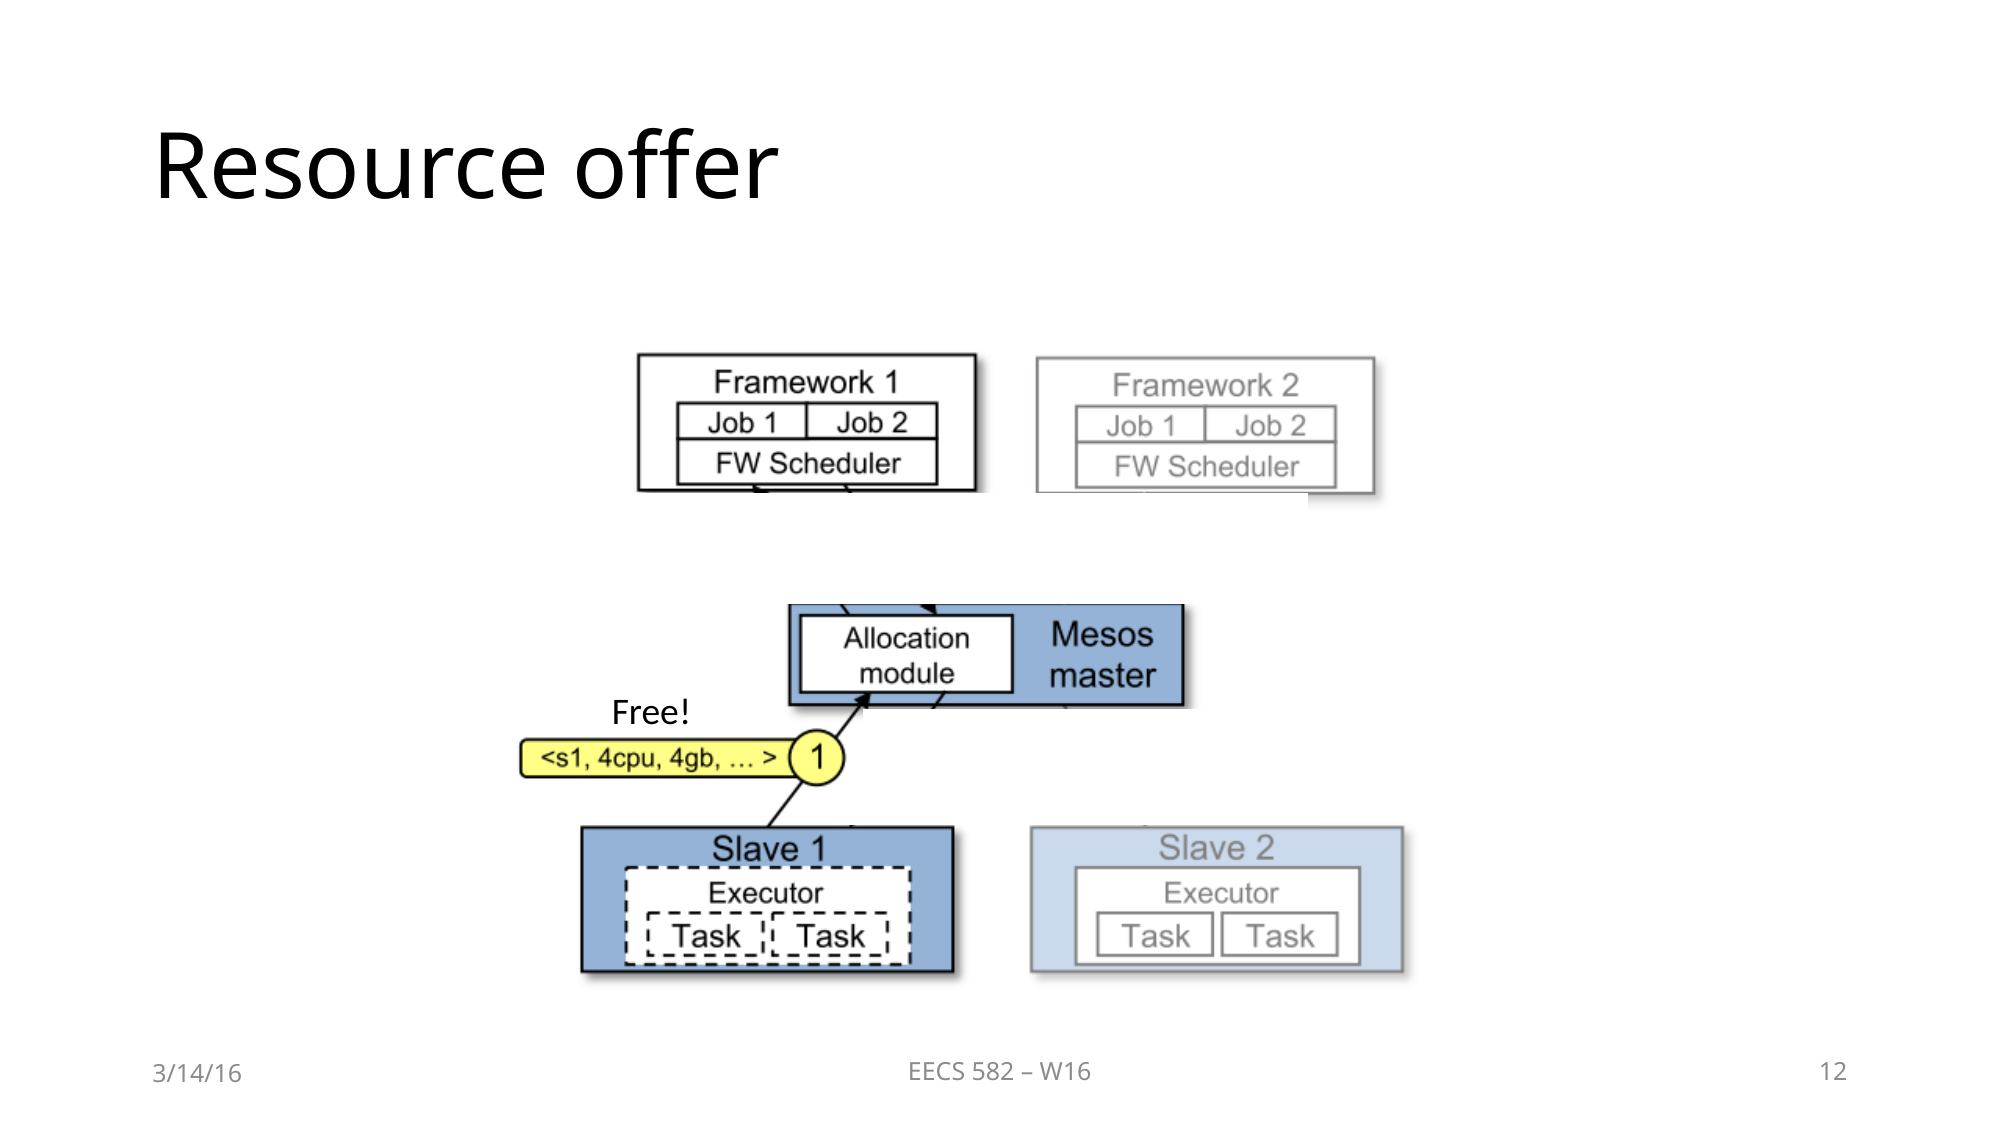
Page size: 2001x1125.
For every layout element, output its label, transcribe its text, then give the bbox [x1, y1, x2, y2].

footer EECS 582 – W16 [662, 1042, 1338, 1103]
picture [490, 323, 1435, 990]
title Resource offer [137, 59, 1863, 278]
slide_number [137, 1042, 588, 1103]
slide_number 12 [1412, 1042, 1863, 1103]
